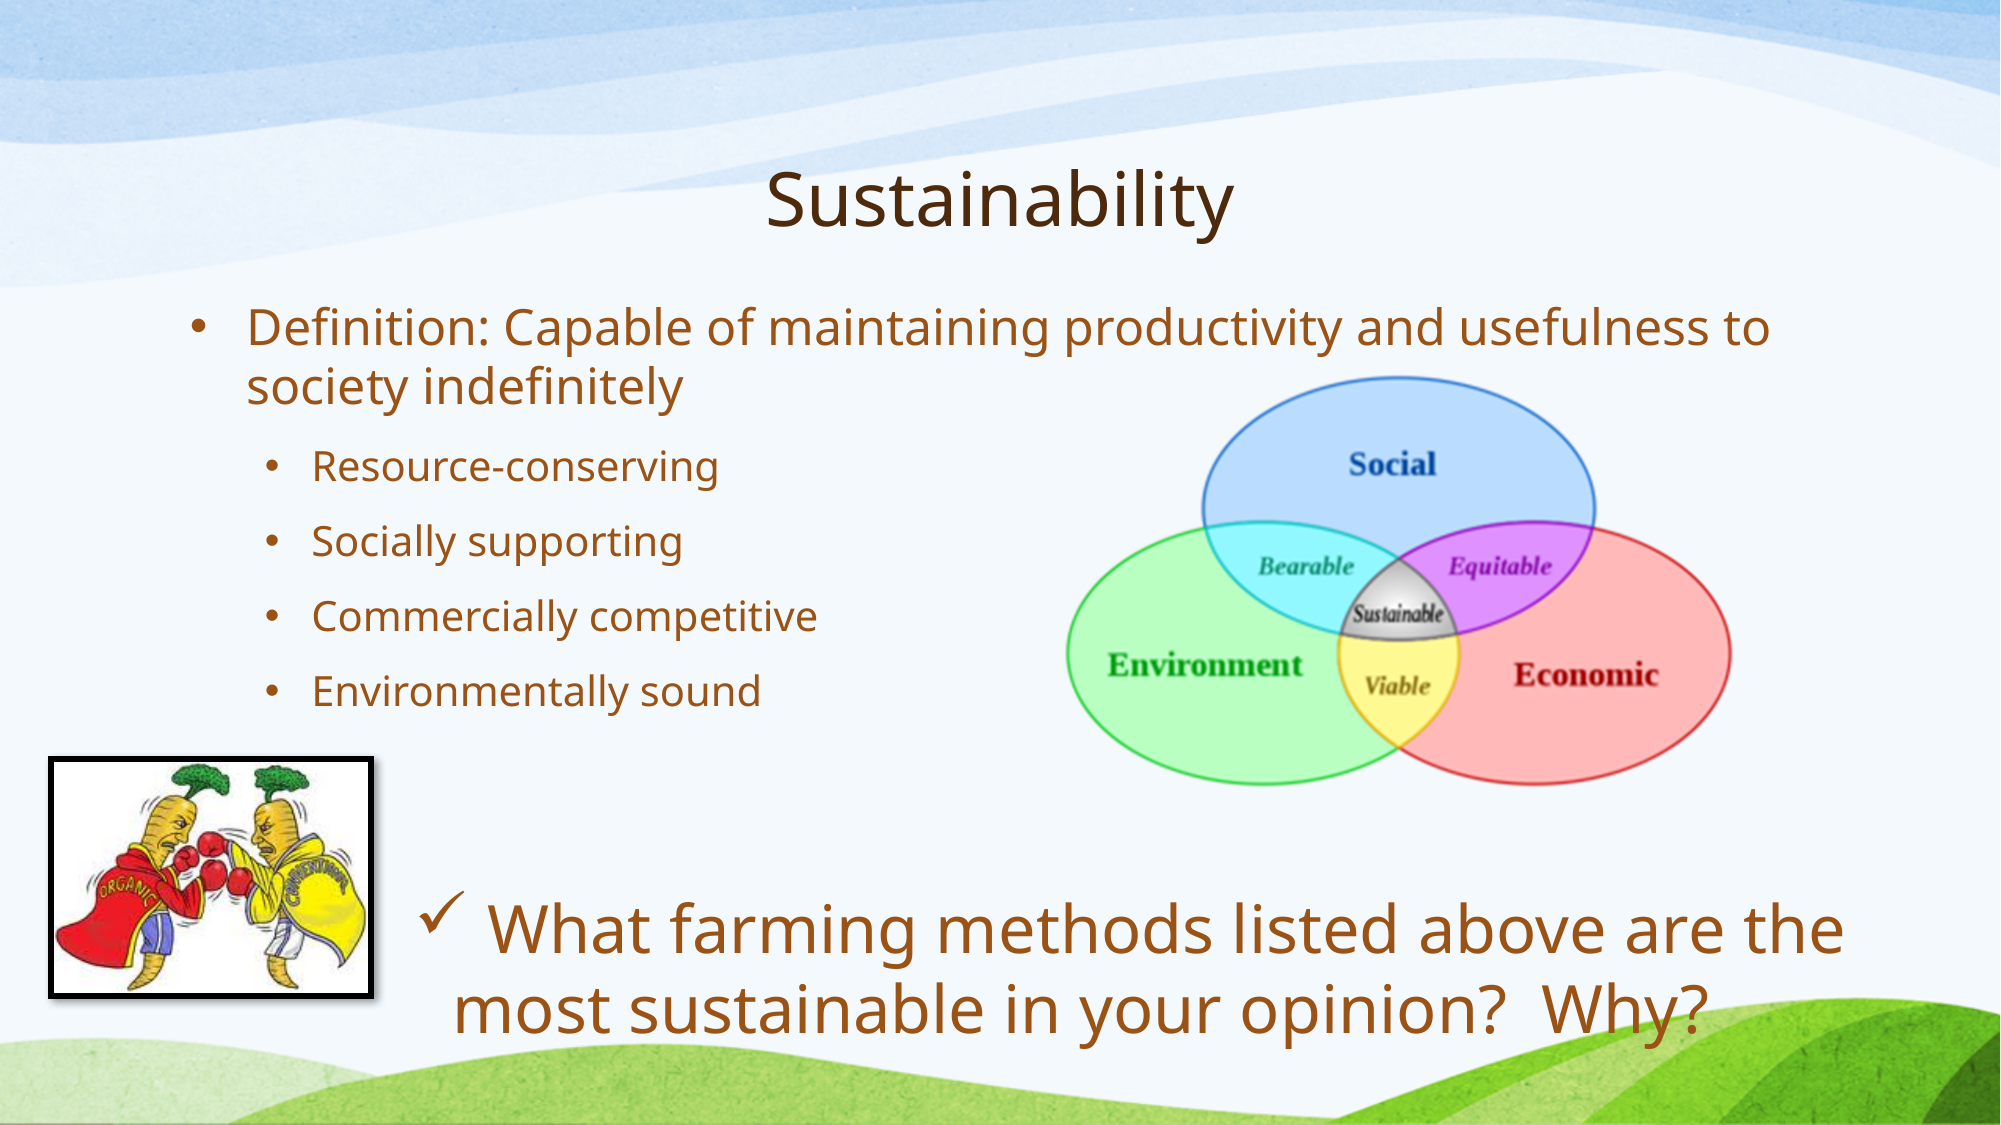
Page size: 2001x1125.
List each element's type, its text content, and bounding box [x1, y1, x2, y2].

list Definition: Capable of maintaining productivity and usefulness to society indefinitely Resource-conserving Socially supporting Commercially competitive Environmentally sound What farming methods listed above are the most sustainable in your opinion? Why? [174, 287, 1866, 1104]
title Sustainability [174, 50, 1825, 250]
picture [0, 0, 2001, 1125]
